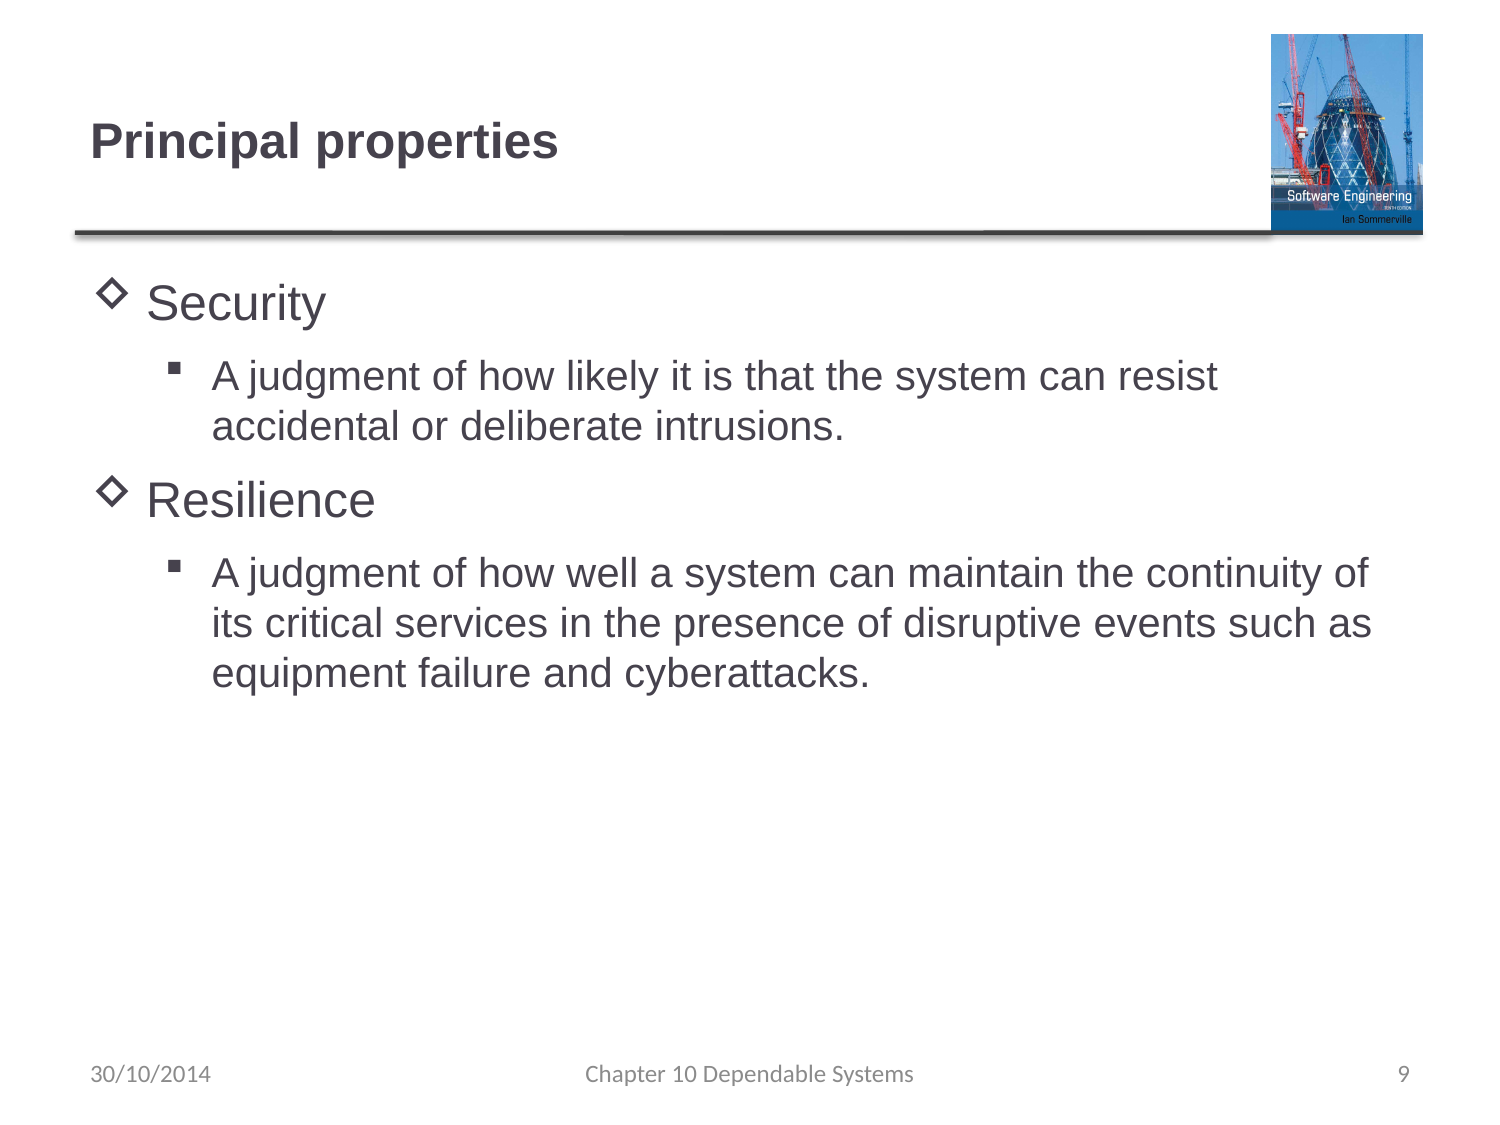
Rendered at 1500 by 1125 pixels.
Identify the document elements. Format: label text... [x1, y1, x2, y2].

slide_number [75, 1042, 425, 1103]
picture [1271, 34, 1423, 230]
slide_number 9 [1074, 1042, 1425, 1103]
title Principal properties [74, 44, 1272, 233]
list Security A judgment of how likely it is that the system can resist accidental or deliberate intrusions. Resilience A judgment of how well a system can maintain the continuity of its critical services in the presence of disruptive events such as equipment failure and cyberattacks. [75, 262, 1425, 1005]
footer Chapter 10 Dependable Systems [512, 1042, 988, 1103]
